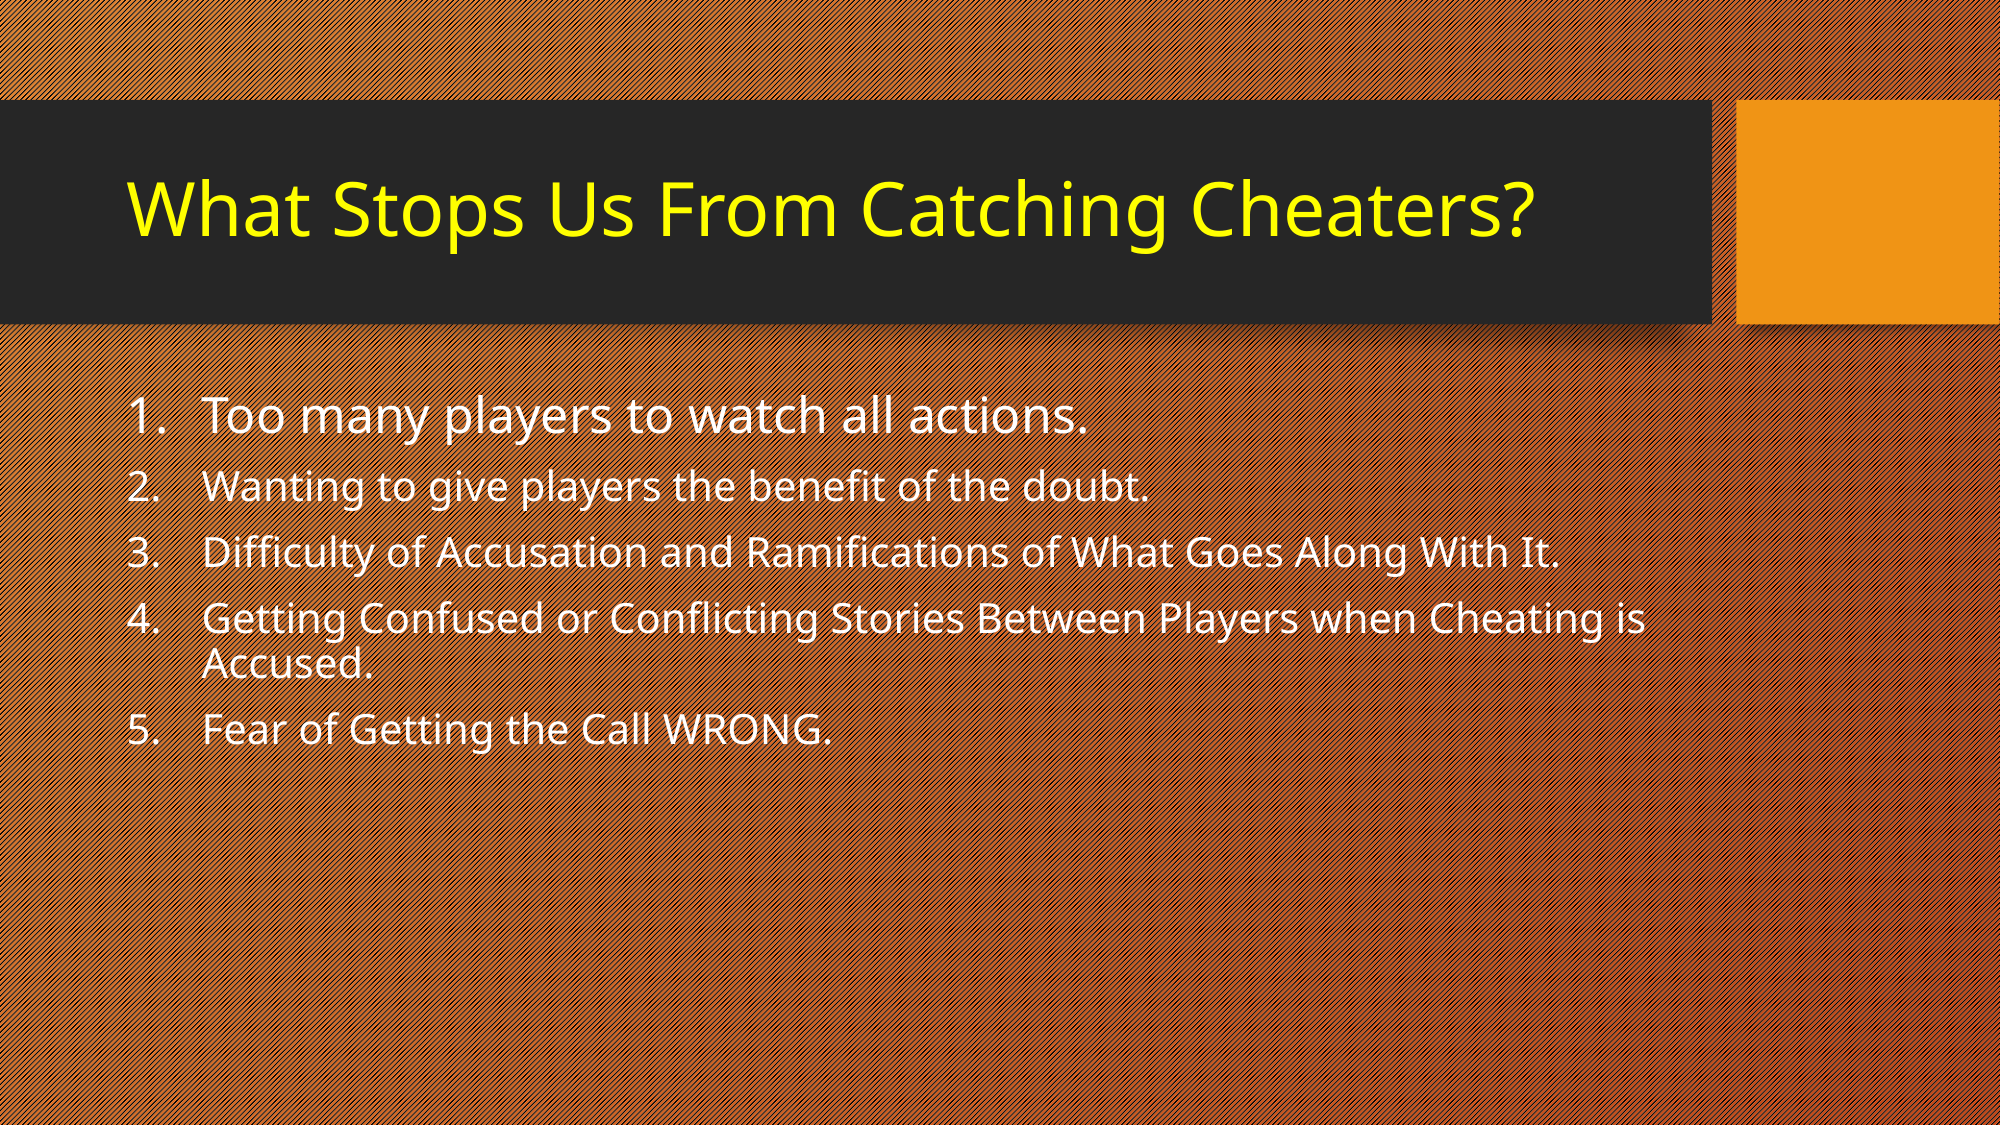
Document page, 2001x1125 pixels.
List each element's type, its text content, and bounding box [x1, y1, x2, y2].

list Too many players to watch all actions. Wanting to give players the benefit of the doubt. Difficulty of Accusation and Ramifications of What Goes Along With It. Getting Confused or Conflicting Stories Between Players when Cheating is Accused. Fear of Getting the Call WRONG. [111, 383, 1690, 974]
picture [0, 0, 2000, 1125]
title What Stops Us From Catching Cheaters? [111, 123, 1690, 301]
